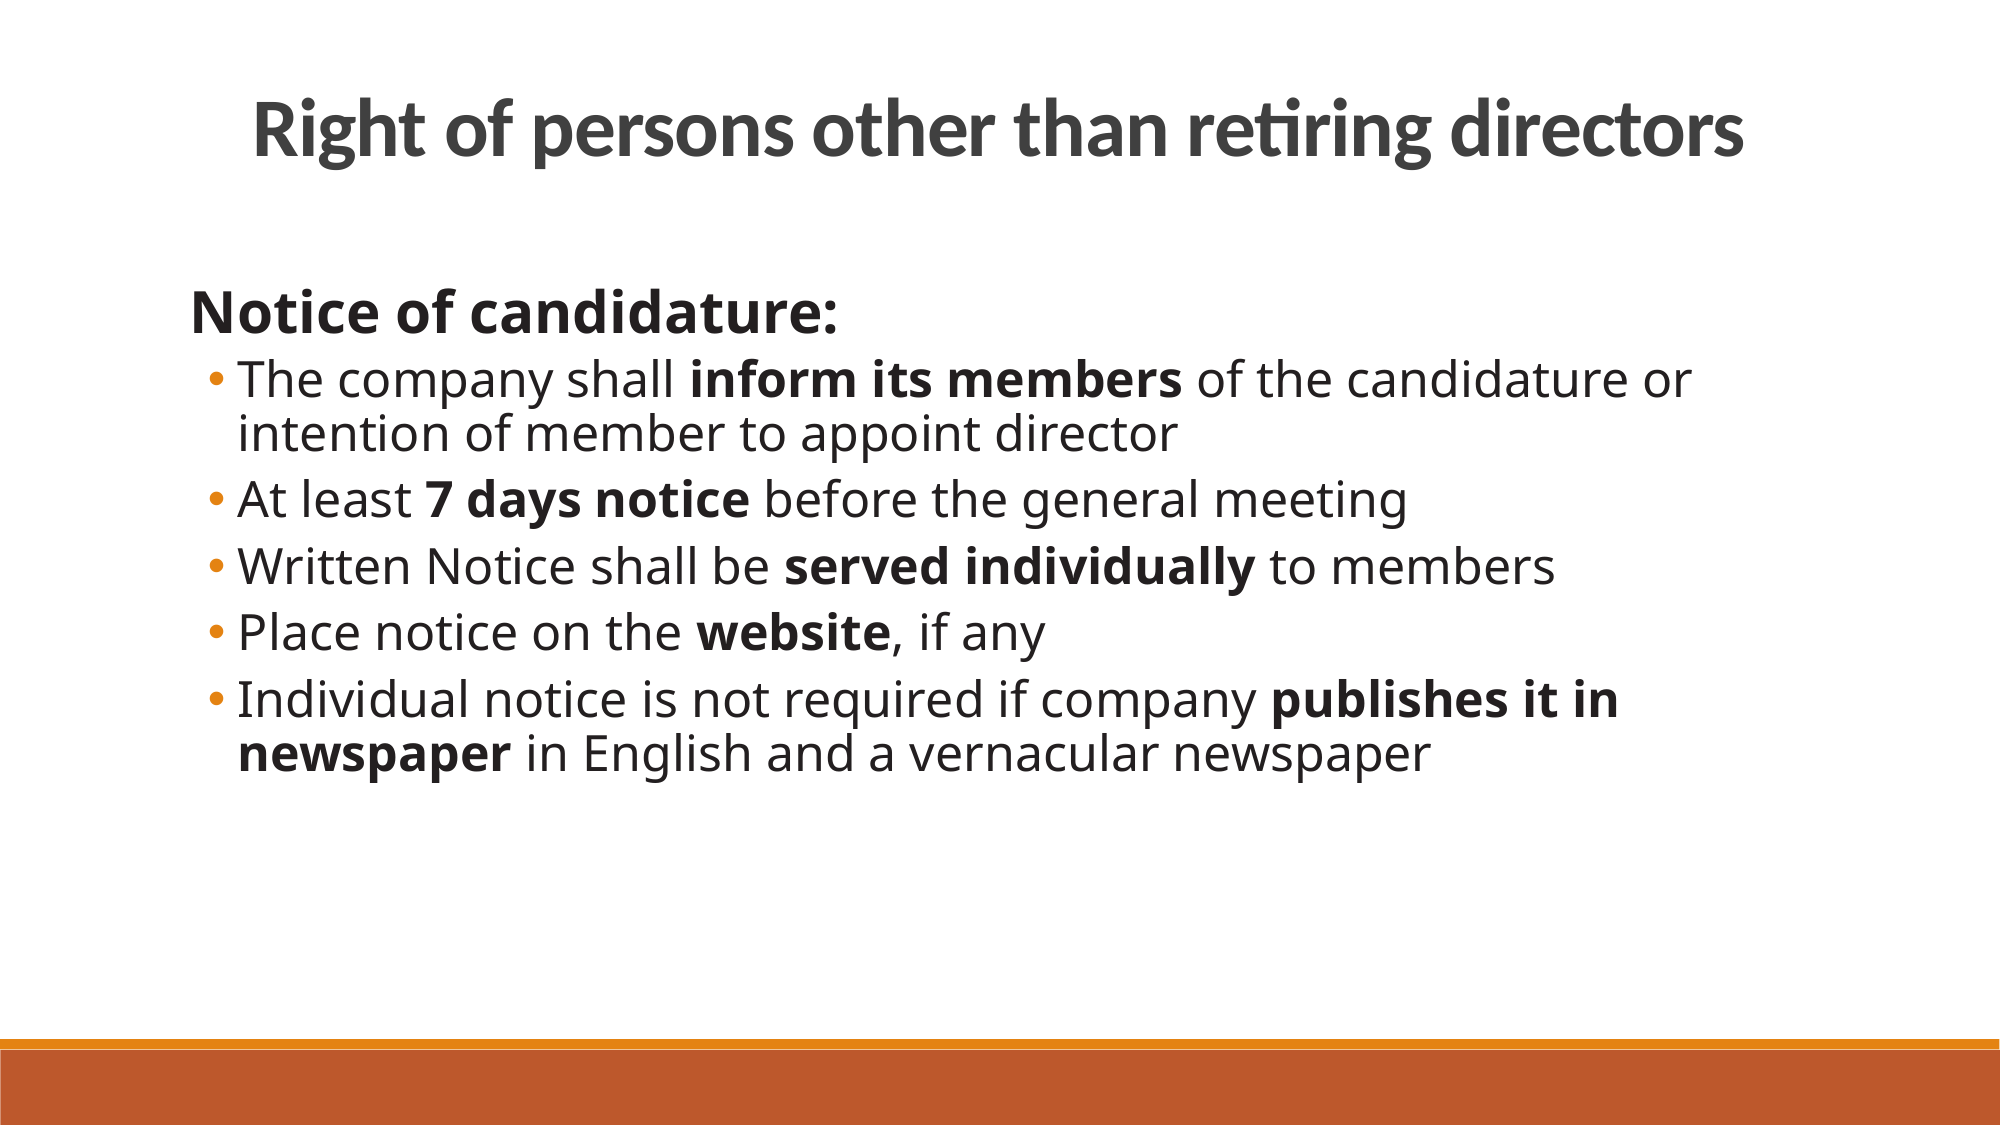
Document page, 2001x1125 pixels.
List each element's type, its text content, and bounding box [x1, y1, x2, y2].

list Notice of candidature: The company shall inform its members of the candidature or intention of member to appoint director At least 7 days notice before the general meeting Written Notice shall be served individually to members Place notice on the website, if any Individual notice is not required if company publishes it in newspaper in English and a vernacular newspaper [174, 275, 1825, 936]
text_box Right of persons other than retiring directors [174, 62, 1825, 182]
